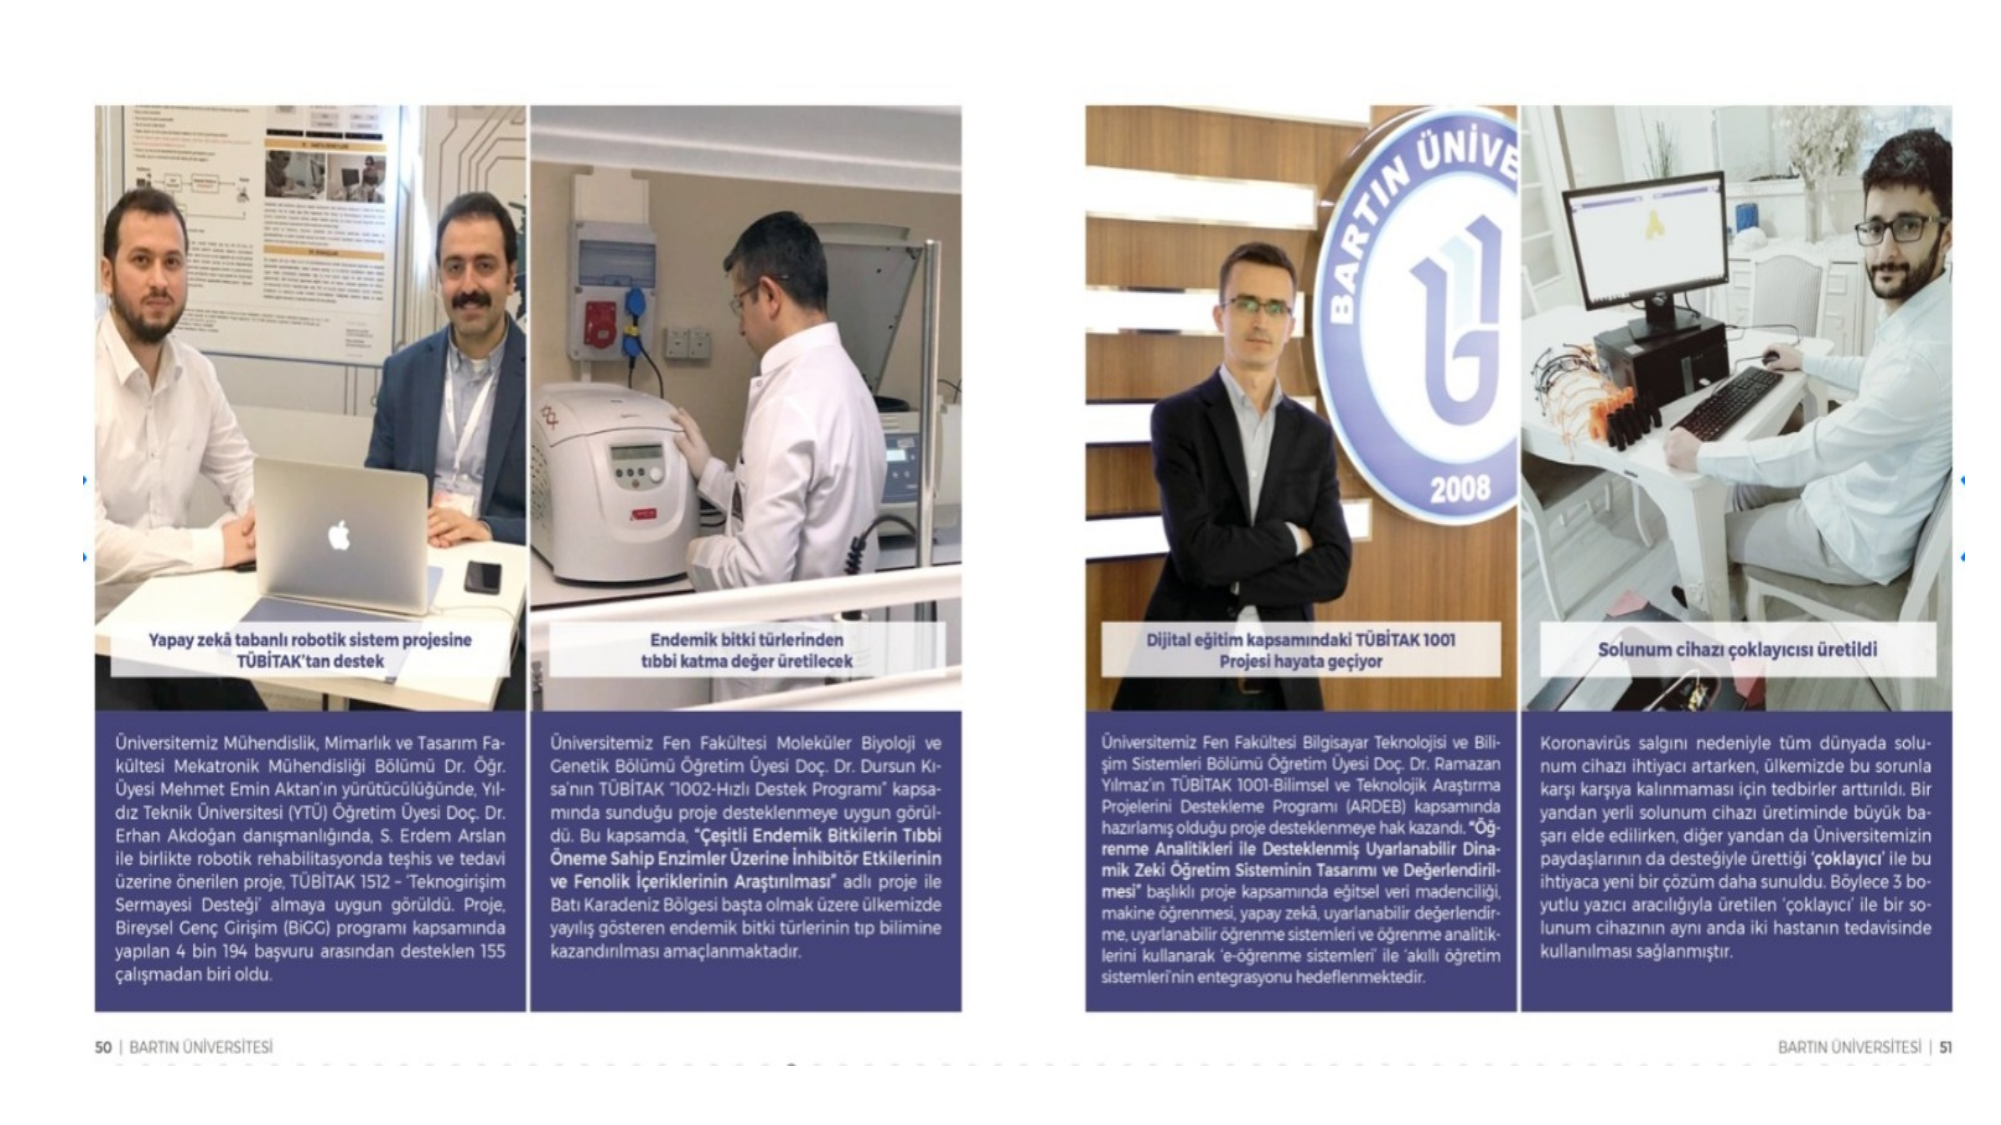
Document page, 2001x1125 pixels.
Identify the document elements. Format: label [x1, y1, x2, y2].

list [83, 36, 1965, 1066]
